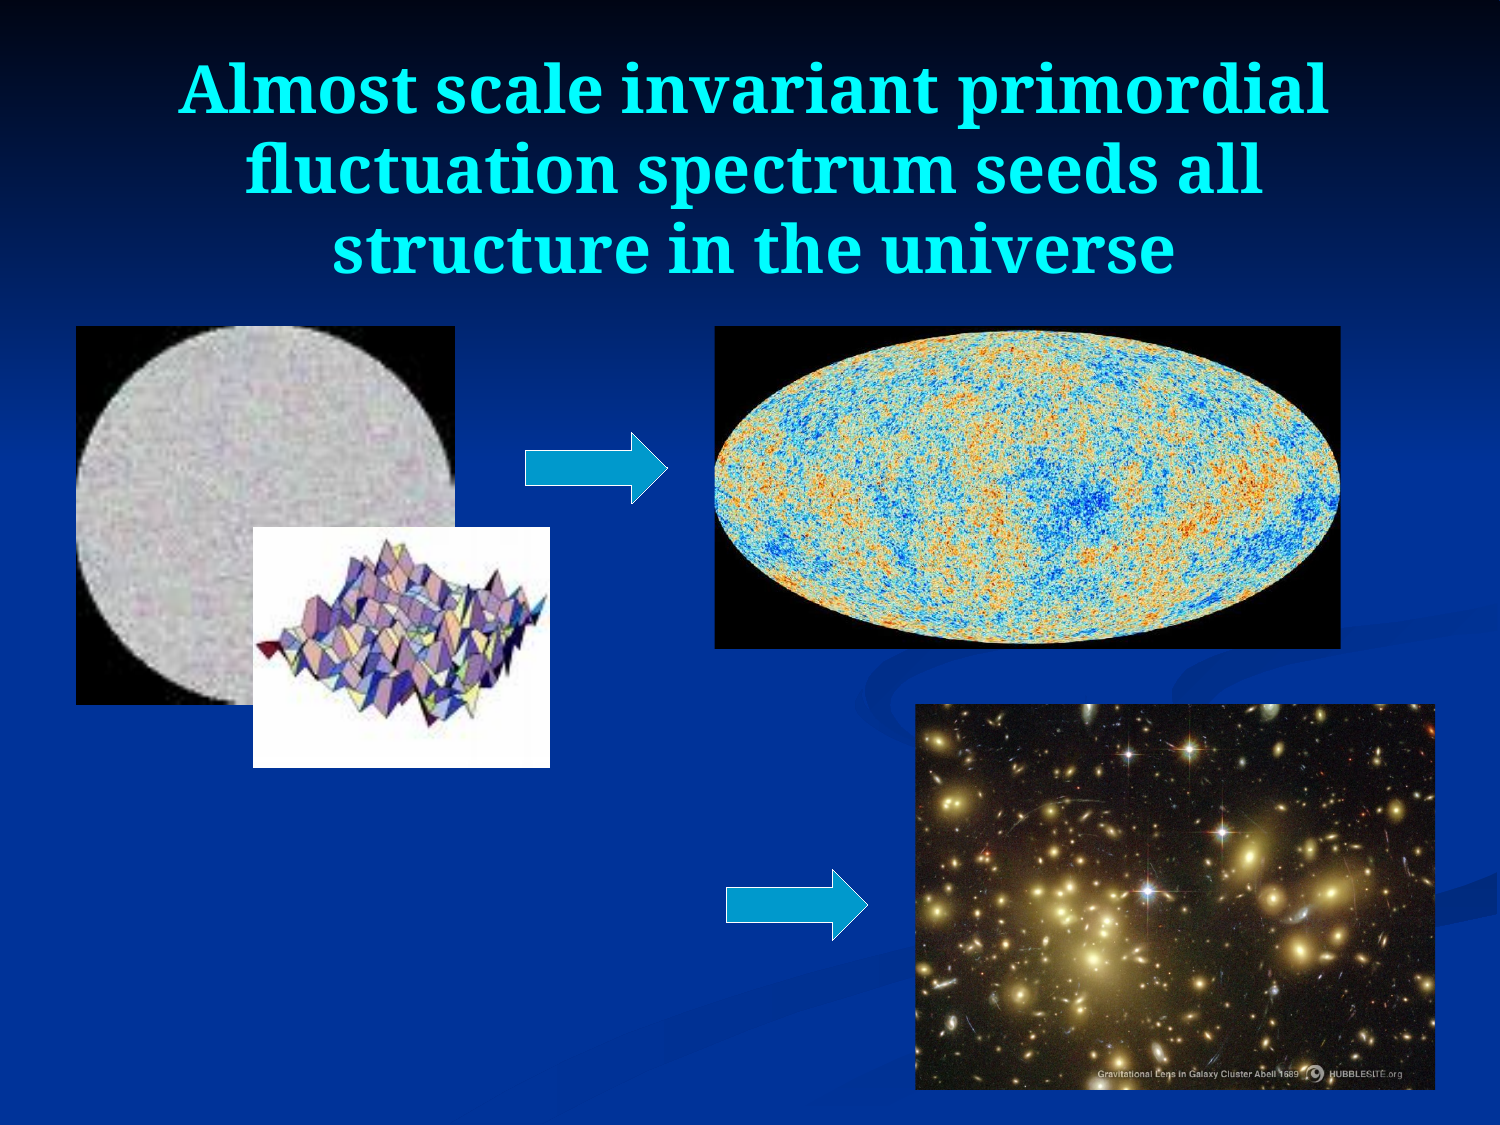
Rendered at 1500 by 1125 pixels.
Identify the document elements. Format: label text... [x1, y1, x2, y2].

text_box [726, 869, 868, 941]
picture [76, 326, 550, 768]
picture [714, 326, 1341, 649]
picture [915, 703, 1436, 1090]
title Almost scale invariant primordial fluctuation spectrum seeds all structure in the universe [74, 30, 1436, 304]
text_box [525, 432, 668, 504]
